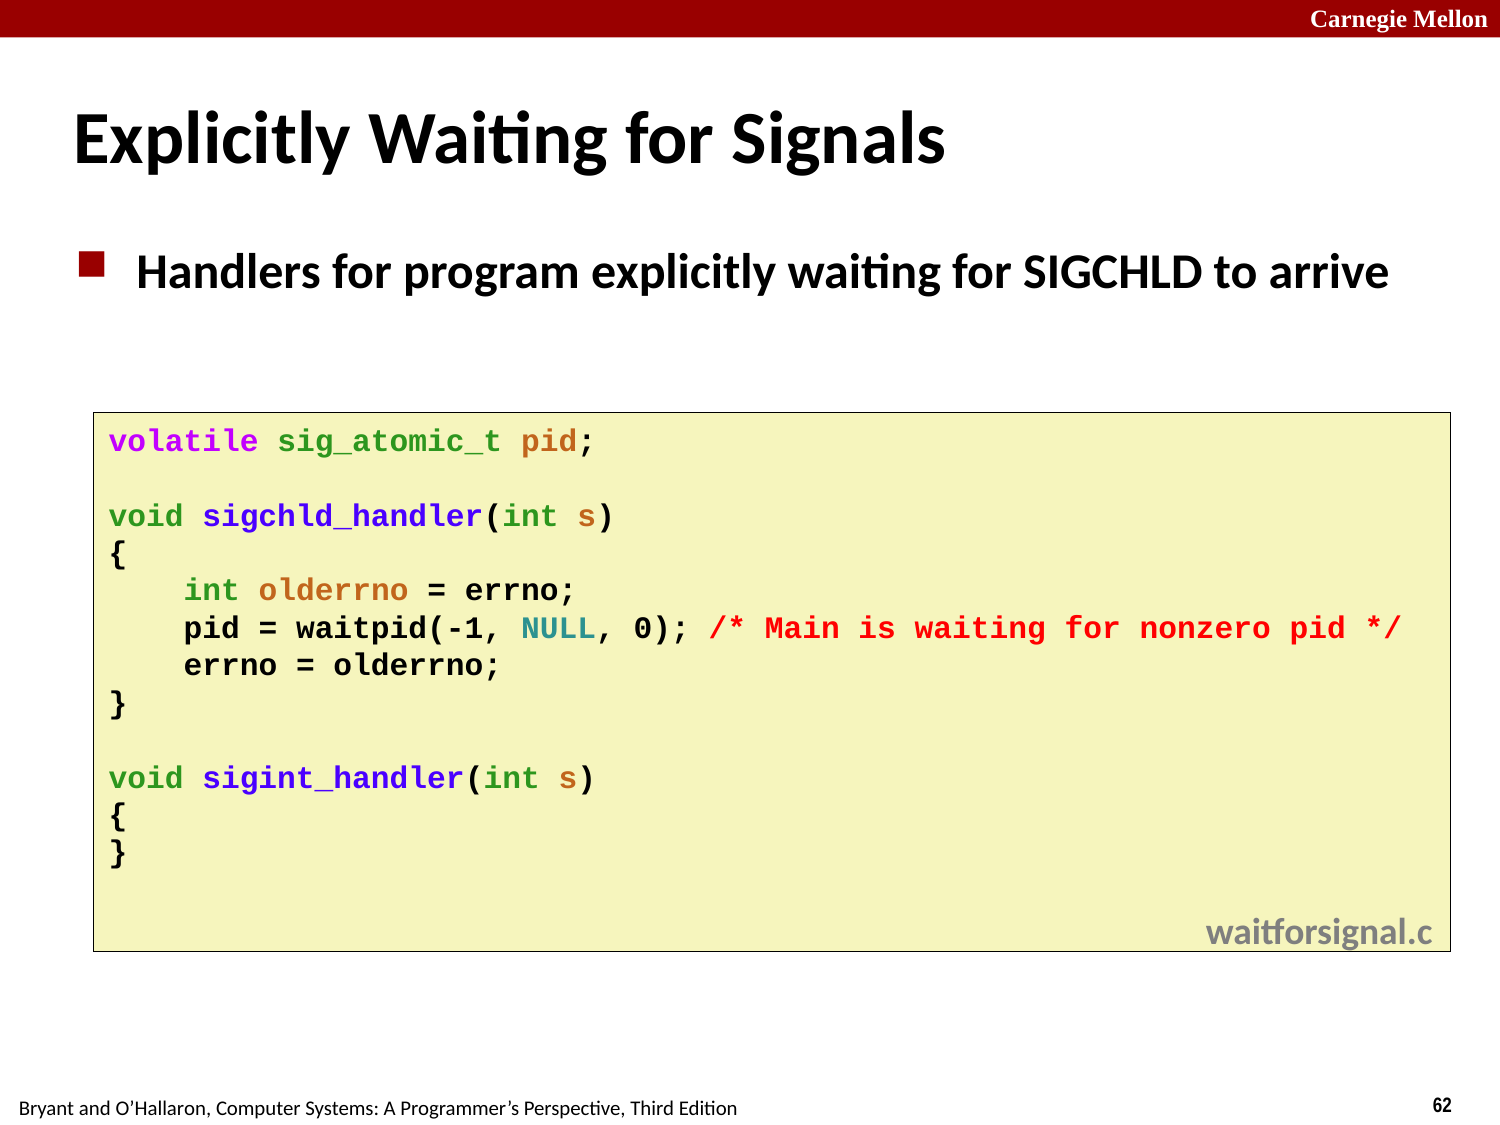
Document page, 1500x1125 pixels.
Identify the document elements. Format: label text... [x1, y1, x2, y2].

text_box volatile sig_atomic_t pid; void sigchld_handler(int s) { int olderrno = errno; pid = waitpid(-1, NULL, 0); /* Main is waiting for nonzero pid */ errno = olderrno; } void sigint_handler(int s) { } [93, 412, 1450, 952]
title Explicitly Waiting for Signals [58, 71, 1451, 197]
list Handlers for program explicitly waiting for SIGCHLD to arrive [64, 230, 1451, 363]
text_box waitforsignal.c [1191, 899, 1448, 960]
